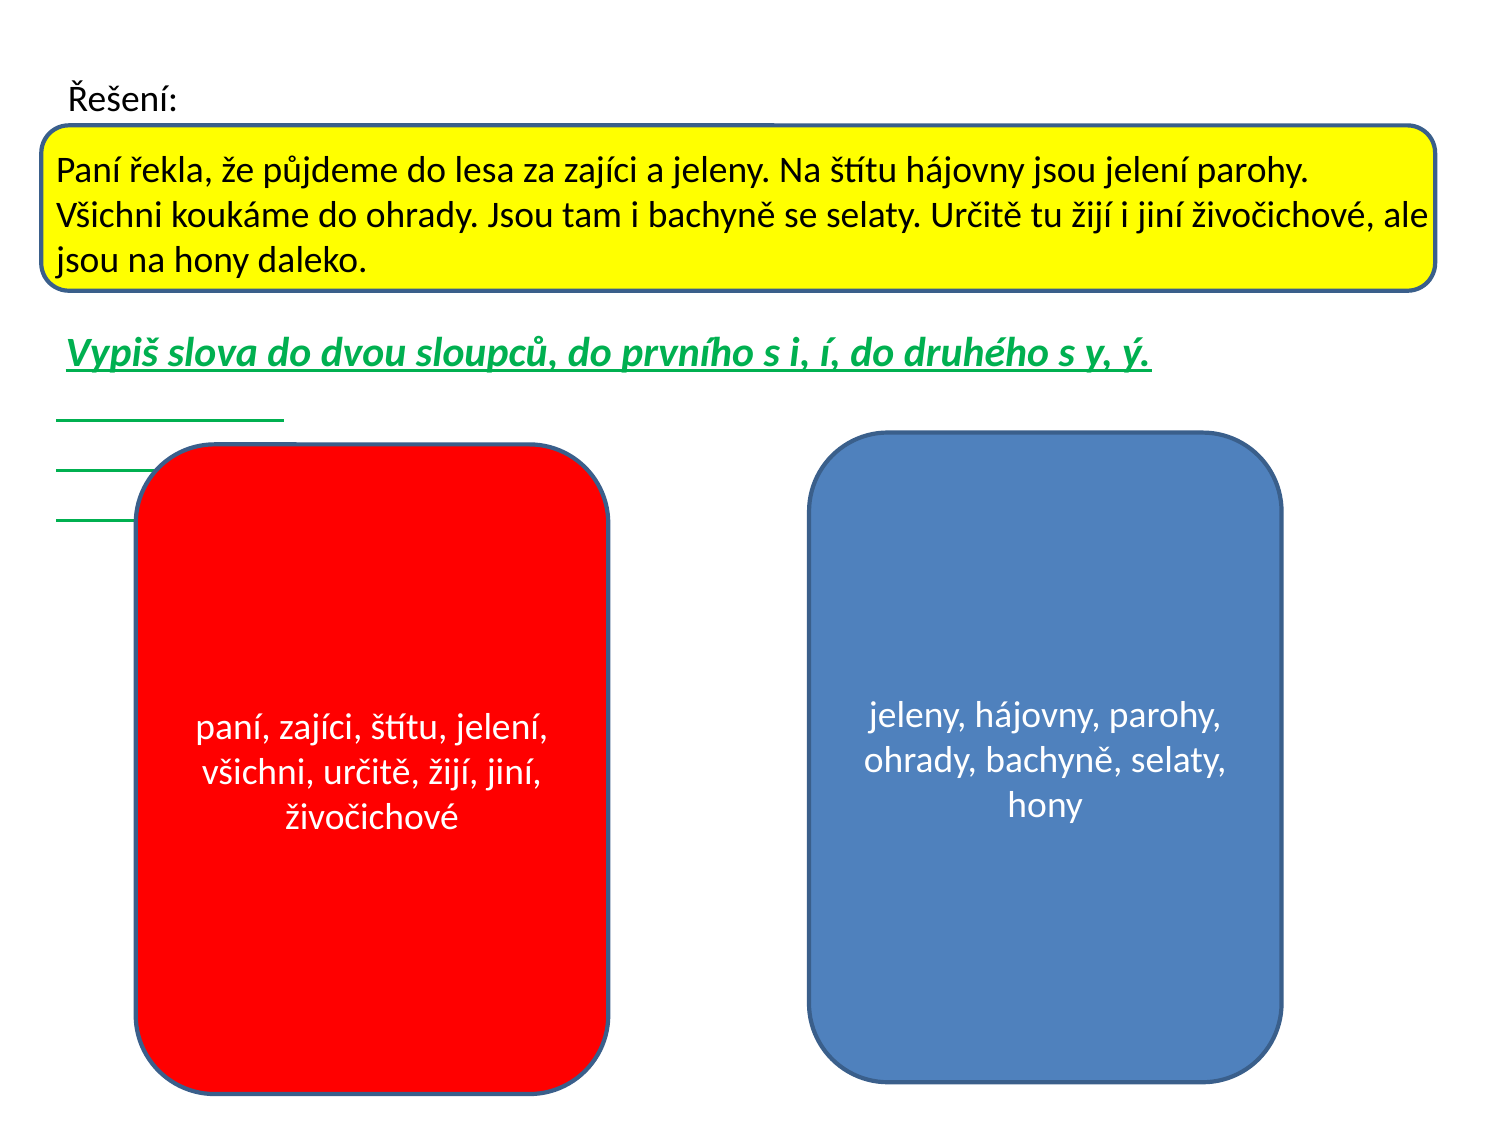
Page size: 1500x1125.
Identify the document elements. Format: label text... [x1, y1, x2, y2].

text_box Paní řekla, že půjdeme do lesa za zajíci a jeleny. Na štítu hájovny jsou jelení parohy. Všichni koukáme do ohrady. Jsou tam i bachyně se selaty. Určitě tu žijí i jiní živočichové, ale jsou na hony daleko. Vypiš slova do dvou sloupců, do prvního s i, í, do druhého s y, ý. [41, 137, 1447, 1125]
text_box [43, 123, 1433, 137]
text_box jeleny, hájovny, parohy, ohrady, bachyně, selaty, hony [806, 430, 1284, 1085]
text_box paní, zajíci, štítu, jelení, všichni, určitě, žijí, jiní, živočichové [133, 442, 611, 1097]
text_box Řešení: [53, 66, 514, 127]
